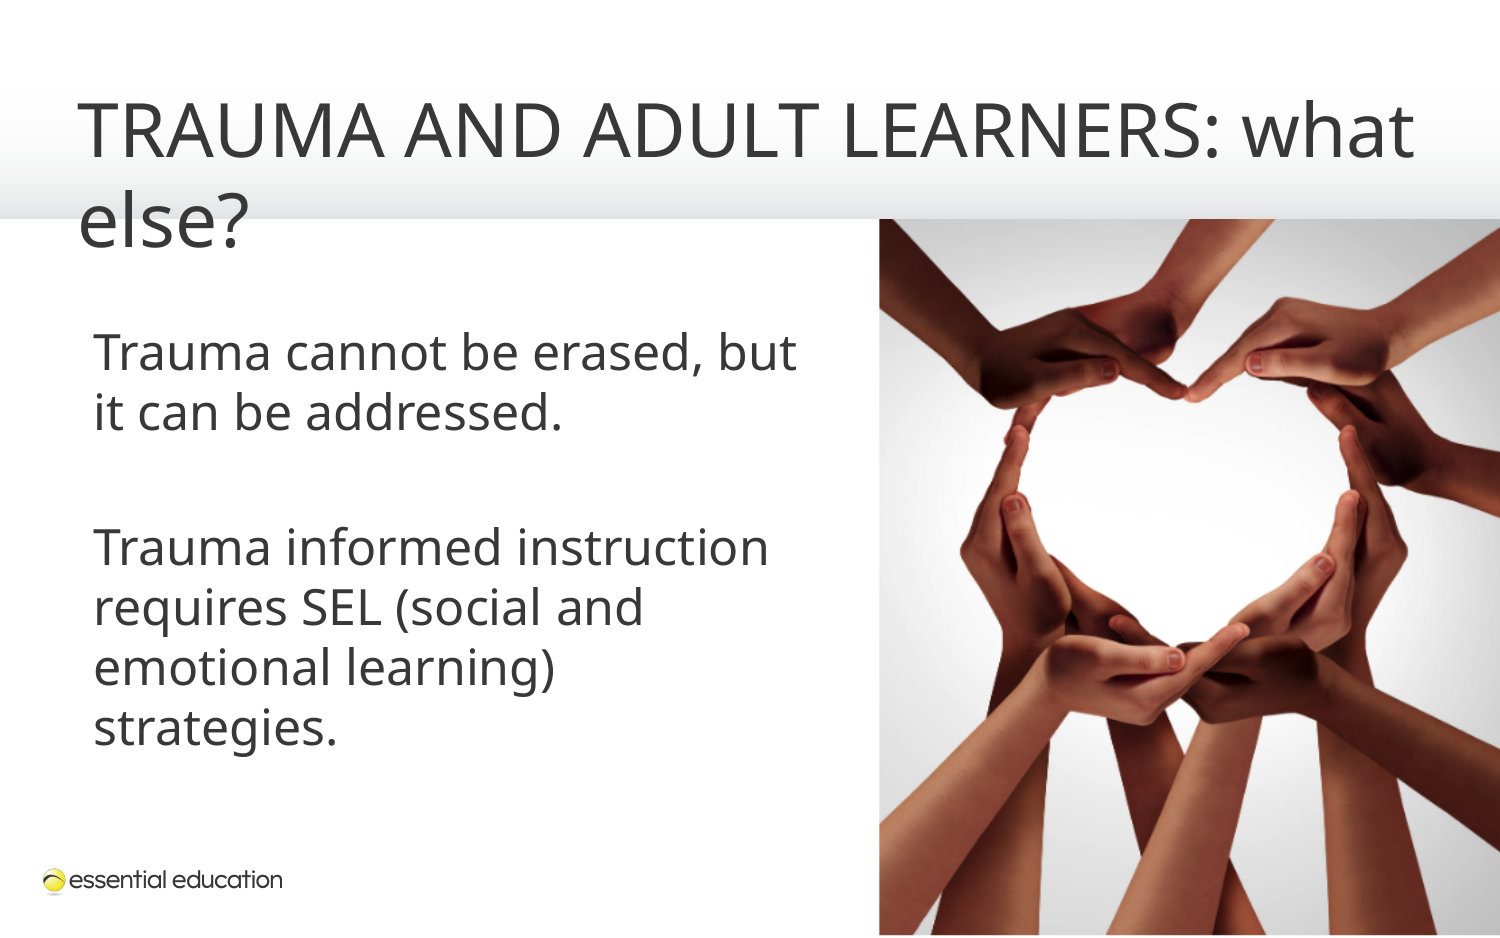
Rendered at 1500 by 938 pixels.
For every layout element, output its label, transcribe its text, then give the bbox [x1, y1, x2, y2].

subtitle Trauma cannot be erased, but it can be addressed. Trauma informed instruction requires SEL (social and emotional learning) strategies. [78, 305, 815, 780]
picture [35, 860, 290, 905]
picture [0, 0, 1500, 938]
title TRAUMA AND ADULT LEARNERS: what else? [63, 67, 1500, 167]
